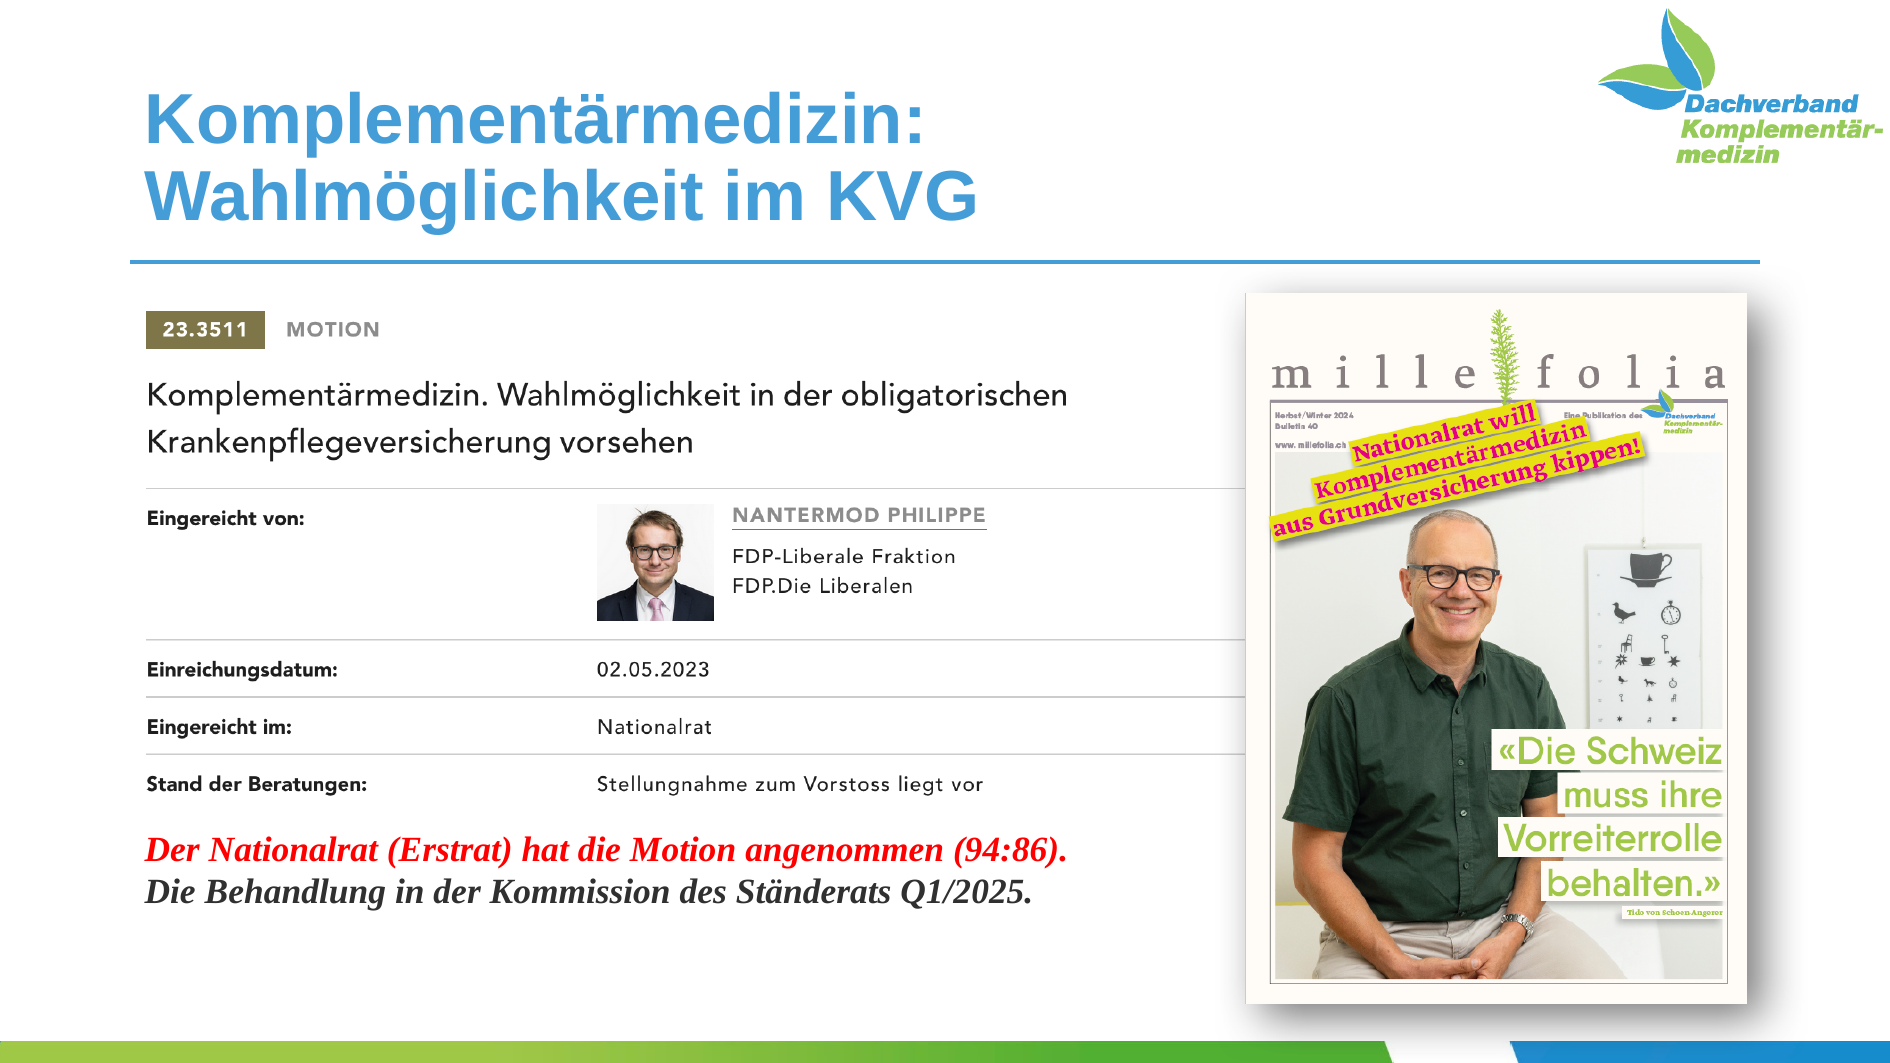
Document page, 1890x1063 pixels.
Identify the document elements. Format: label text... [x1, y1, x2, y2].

picture [1598, 8, 1883, 163]
picture [0, 1041, 1890, 1063]
title Komplementärmedizin: Wahlmöglichkeit im KVG [129, 56, 1760, 262]
picture [129, 292, 1747, 1004]
text_box Der Nationalrat (Erstrat) hat die Motion angenommen (94:86). Die Behandlung in der Kommission des Ständerats Q1/2025. [129, 818, 1115, 919]
